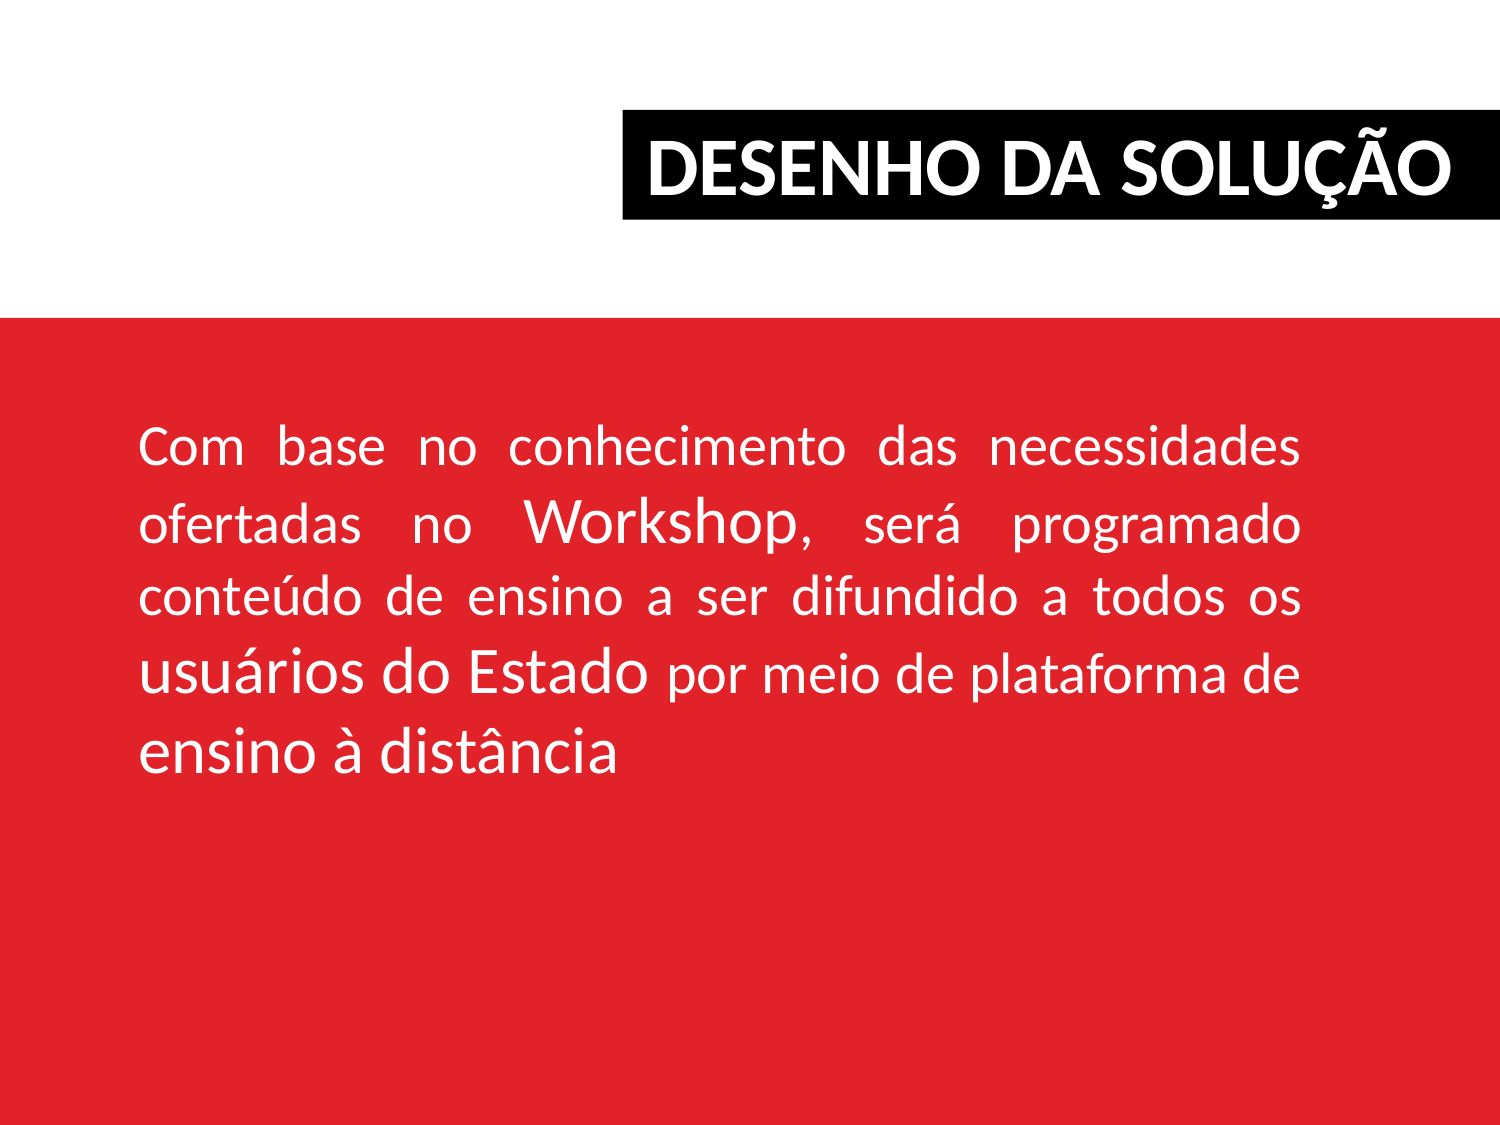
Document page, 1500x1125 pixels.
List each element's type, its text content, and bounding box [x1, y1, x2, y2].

list DESENHO DA SOLUÇÃO [252, 115, 1500, 306]
text_box [0, 317, 1500, 1125]
text_box [622, 109, 1500, 115]
text_box Com base no conhecimento das necessidades ofertadas no Workshop, será programado conteúdo de ensino a ser difundido a todos os usuários do Estado por meio de plataforma de ensino à distância [123, 399, 1318, 840]
